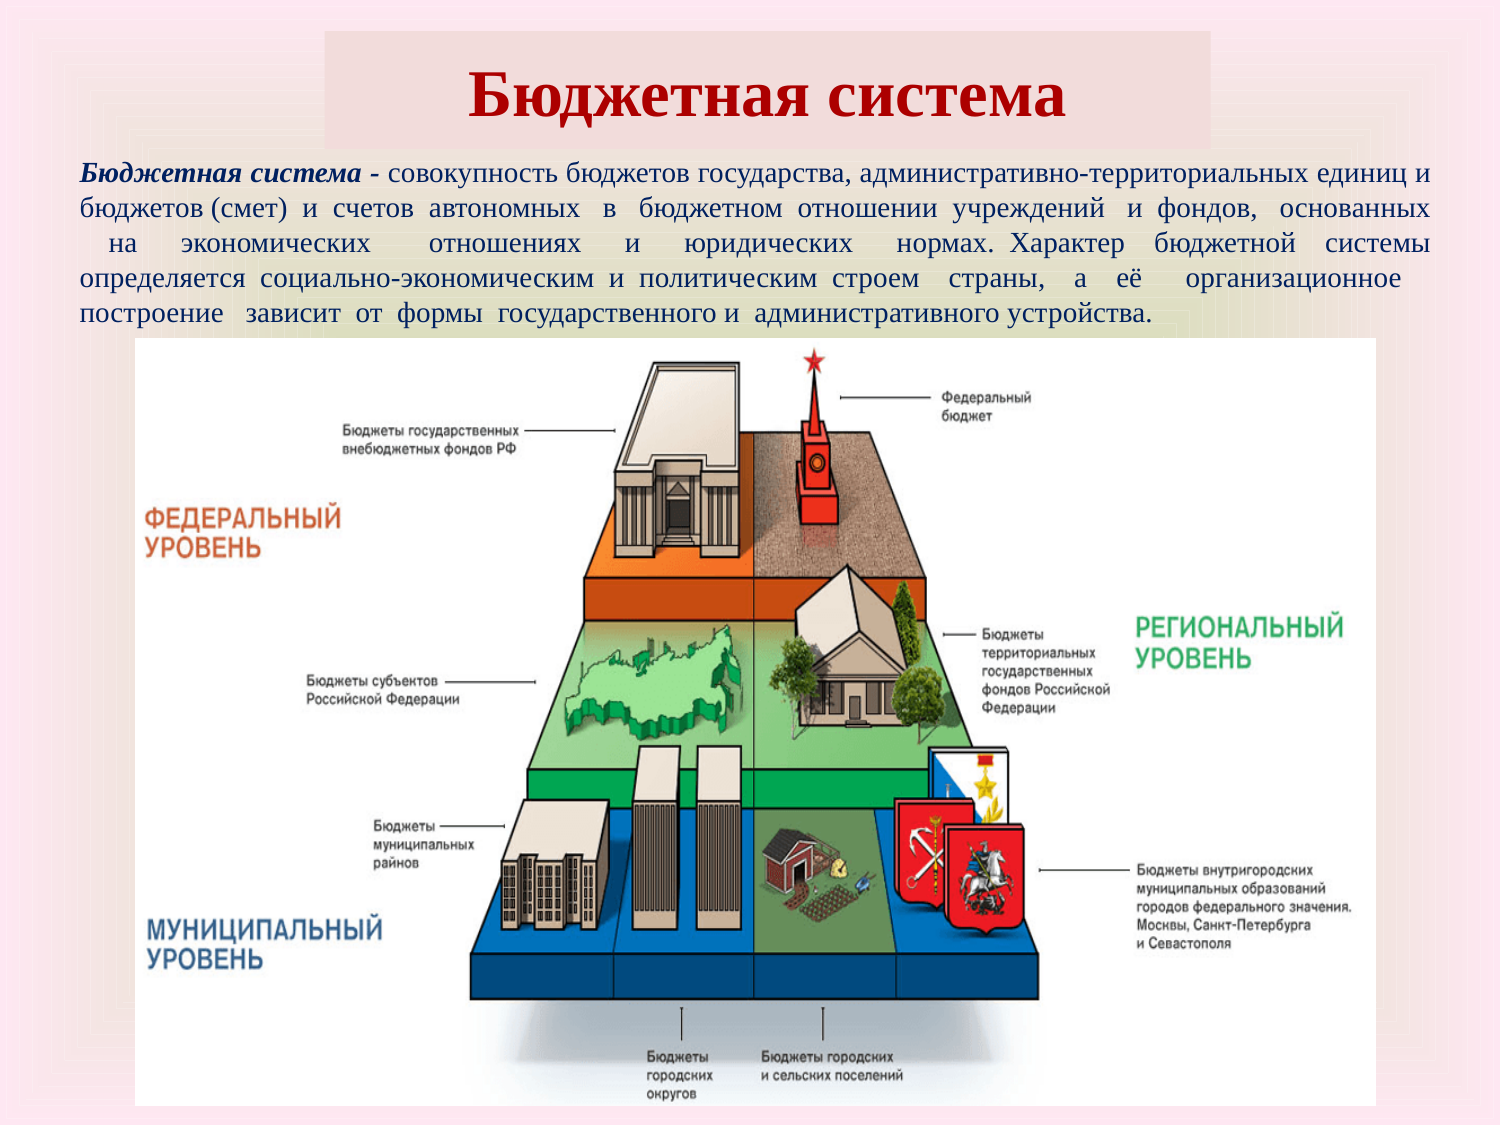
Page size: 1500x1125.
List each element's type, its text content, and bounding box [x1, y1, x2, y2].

text_box Бюджетная система - совокупность бюджетов государства, административно-территориальных единиц и бюджетов (смет) и счетов автономных в бюджетном отношении учреждений и фондов, основанных на экономических отношениях и юридических нормах. Характер бюджетной системы определяется социально-экономическим и политическим строем страны, а её организационное построение зависит от формы государственного и административного устройства. [64, 146, 1447, 336]
text_box Бюджетная система [324, 31, 1211, 146]
picture [135, 337, 1377, 1107]
